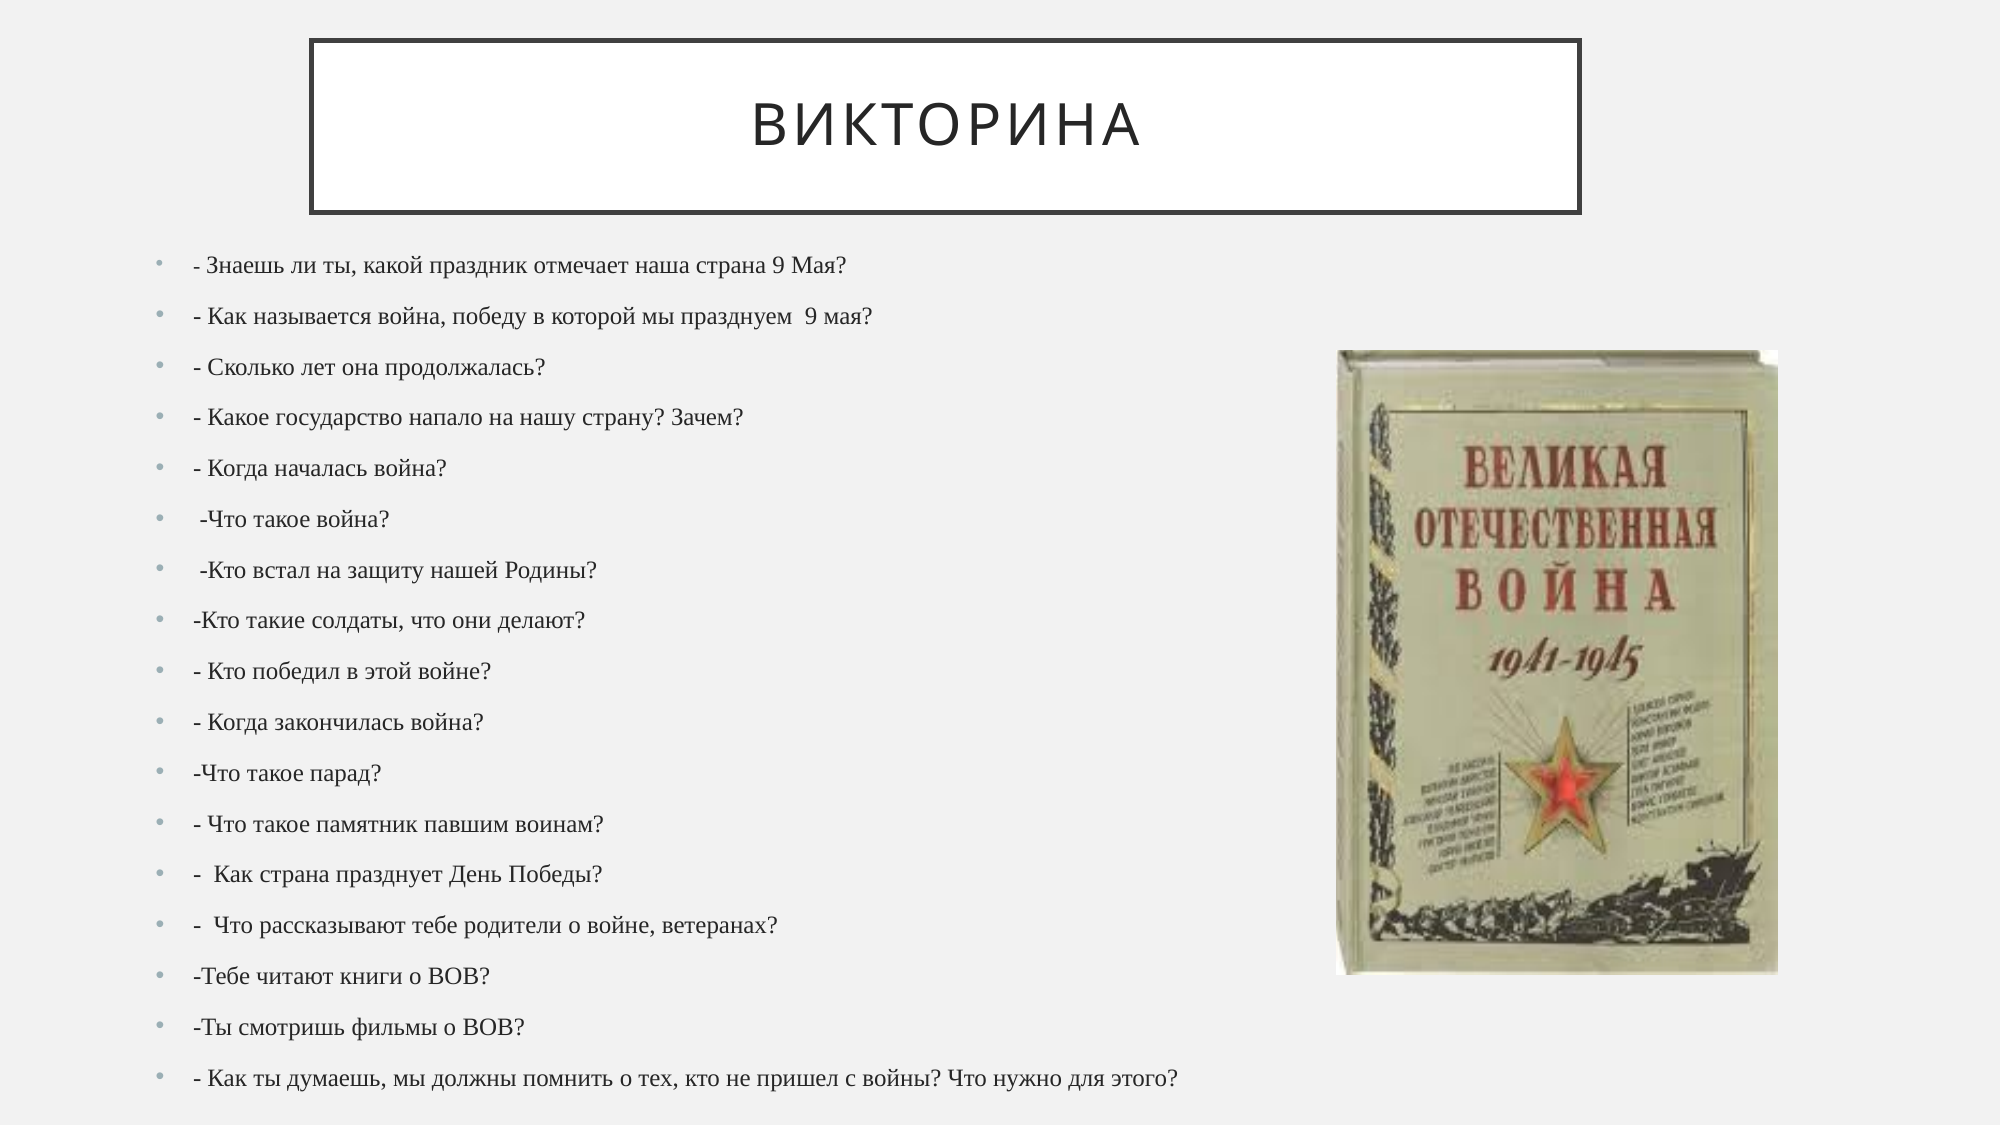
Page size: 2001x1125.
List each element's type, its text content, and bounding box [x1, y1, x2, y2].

list - Знаешь ли ты, какой праздник отмечает наша страна 9 Мая? - Как называется война, победу в которой мы празднуем 9 мая? - Сколько лет она продолжалась? - Какое государство напало на нашу страну? Зачем? - Когда началась война? -Что такое война? -Кто встал на защиту нашей Родины? -Кто такие солдаты, что они делают? - Кто победил в этой войне? - Когда закончилась война? -Что такое парад? - Что такое памятник павшим воинам? - Как страна празднует День Победы? - Что рассказывают тебе родители о войне, ветеранах? -Тебе читают книги о ВОВ? -Ты смотришь фильмы о ВОВ? - Как ты думаешь, мы должны помнить о тех, кто не пришел с войны? Что нужно для этого? [140, 240, 1264, 1041]
title Викторина [309, 38, 1582, 215]
picture [1336, 350, 1778, 976]
